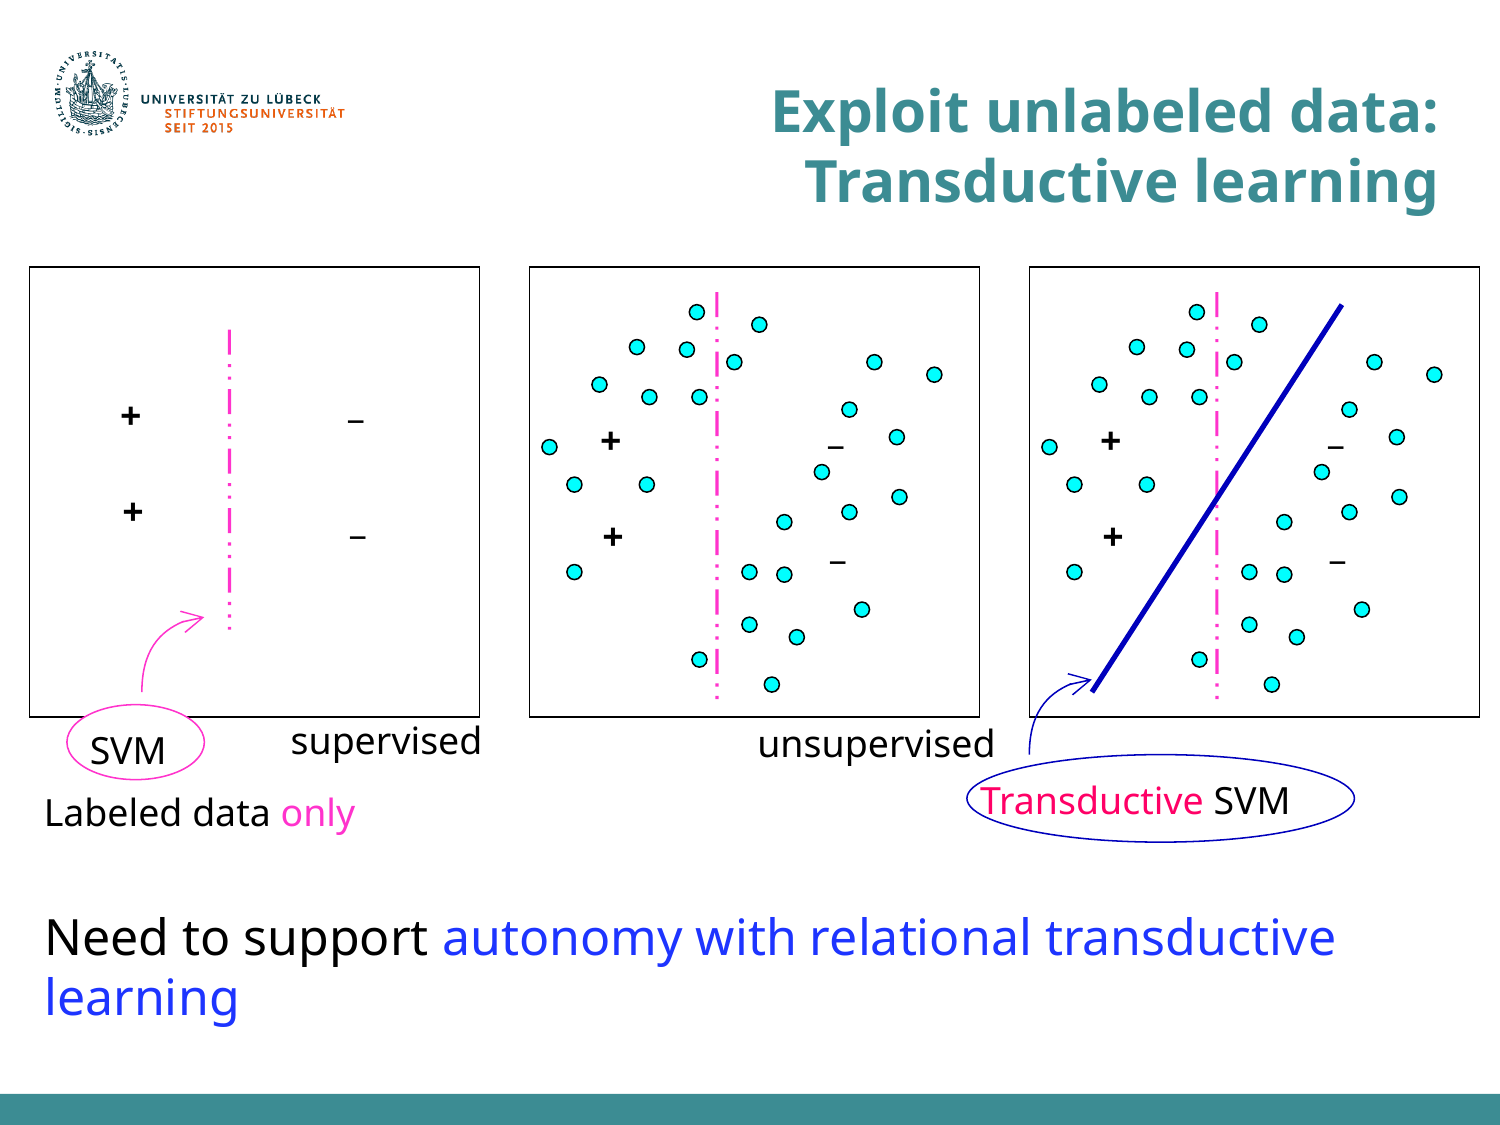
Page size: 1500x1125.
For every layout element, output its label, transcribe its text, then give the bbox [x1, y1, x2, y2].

picture [50, 44, 349, 142]
title Exploit unlabeled data: Transductive learning [478, 66, 1439, 238]
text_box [29, 267, 1480, 843]
text_box Need to support autonomy with relational transductive learning [29, 897, 1459, 1033]
